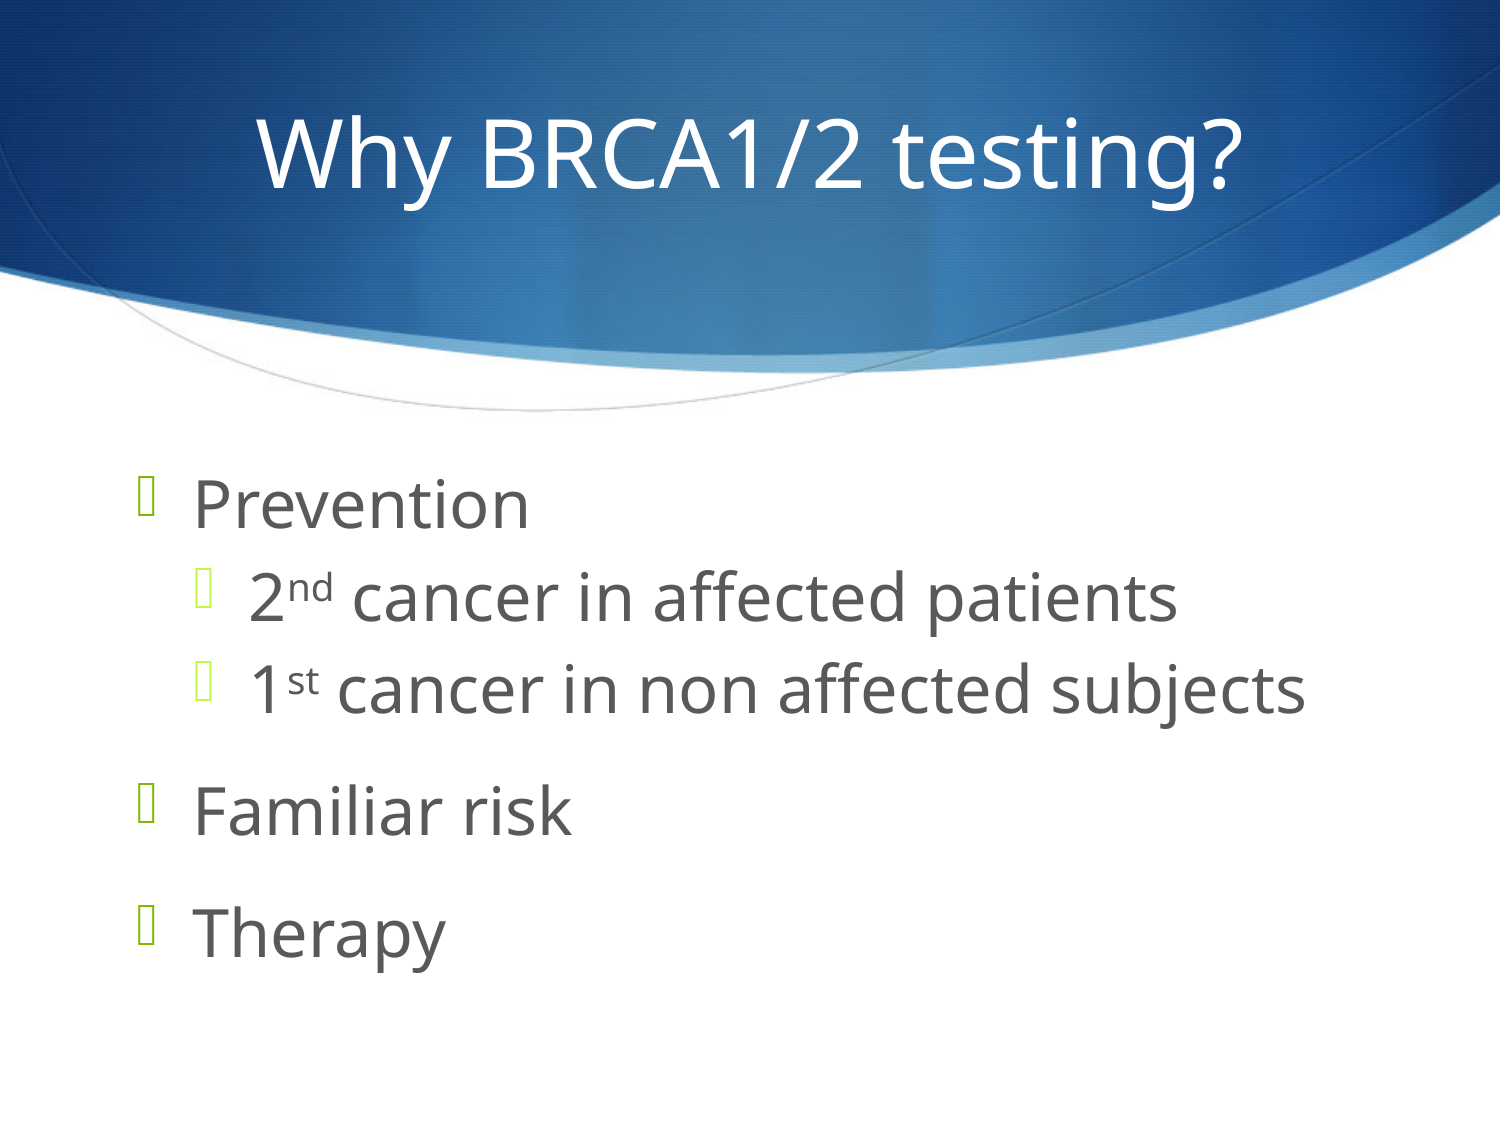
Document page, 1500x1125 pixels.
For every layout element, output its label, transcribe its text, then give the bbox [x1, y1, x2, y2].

list Prevention 2nd cancer in affected patients 1st cancer in non affected subjects Familiar risk Therapy [121, 454, 1379, 991]
title Why BRCA1/2 testing? [75, 56, 1425, 245]
picture [0, 0, 1500, 1125]
